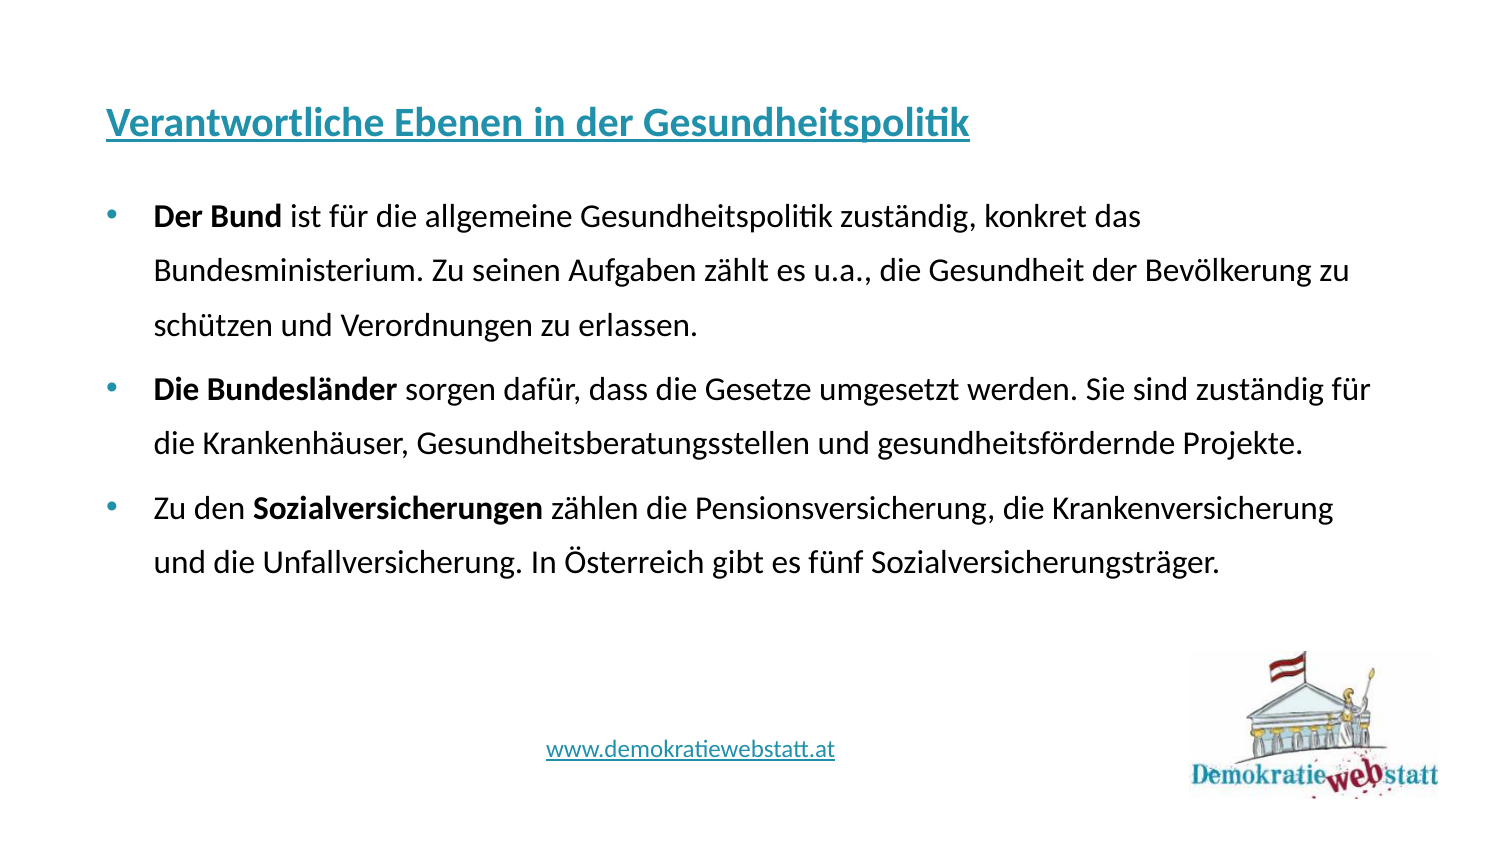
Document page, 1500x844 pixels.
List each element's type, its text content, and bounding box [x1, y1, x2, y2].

title Verantwortliche Ebenen in der Gesundheitspolitik [106, 94, 1276, 180]
text_box www.demokratiewebstatt.at [531, 725, 851, 770]
list Der Bund ist für die allgemeine Gesundheitspolitik zuständig, konkret das Bundesministerium. Zu seinen Aufgaben zählt es u.a., die Gesundheit der Bevölkerung zu schützen und Verordnungen zu erlassen. Die Bundesländer sorgen dafür, dass die Gesetze umgesetzt werden. Sie sind zuständig für die Krankenhäuser, Gesundheitsberatungsstellen und gesundheitsfördernde Projekte. Zu den Sozialversicherungen zählen die Pensionsversicherung, die Krankenversicherung und die Unfallversicherung. In Österreich gibt es fünf Sozialversicherungsträger. [106, 180, 1394, 686]
picture [1188, 651, 1438, 799]
